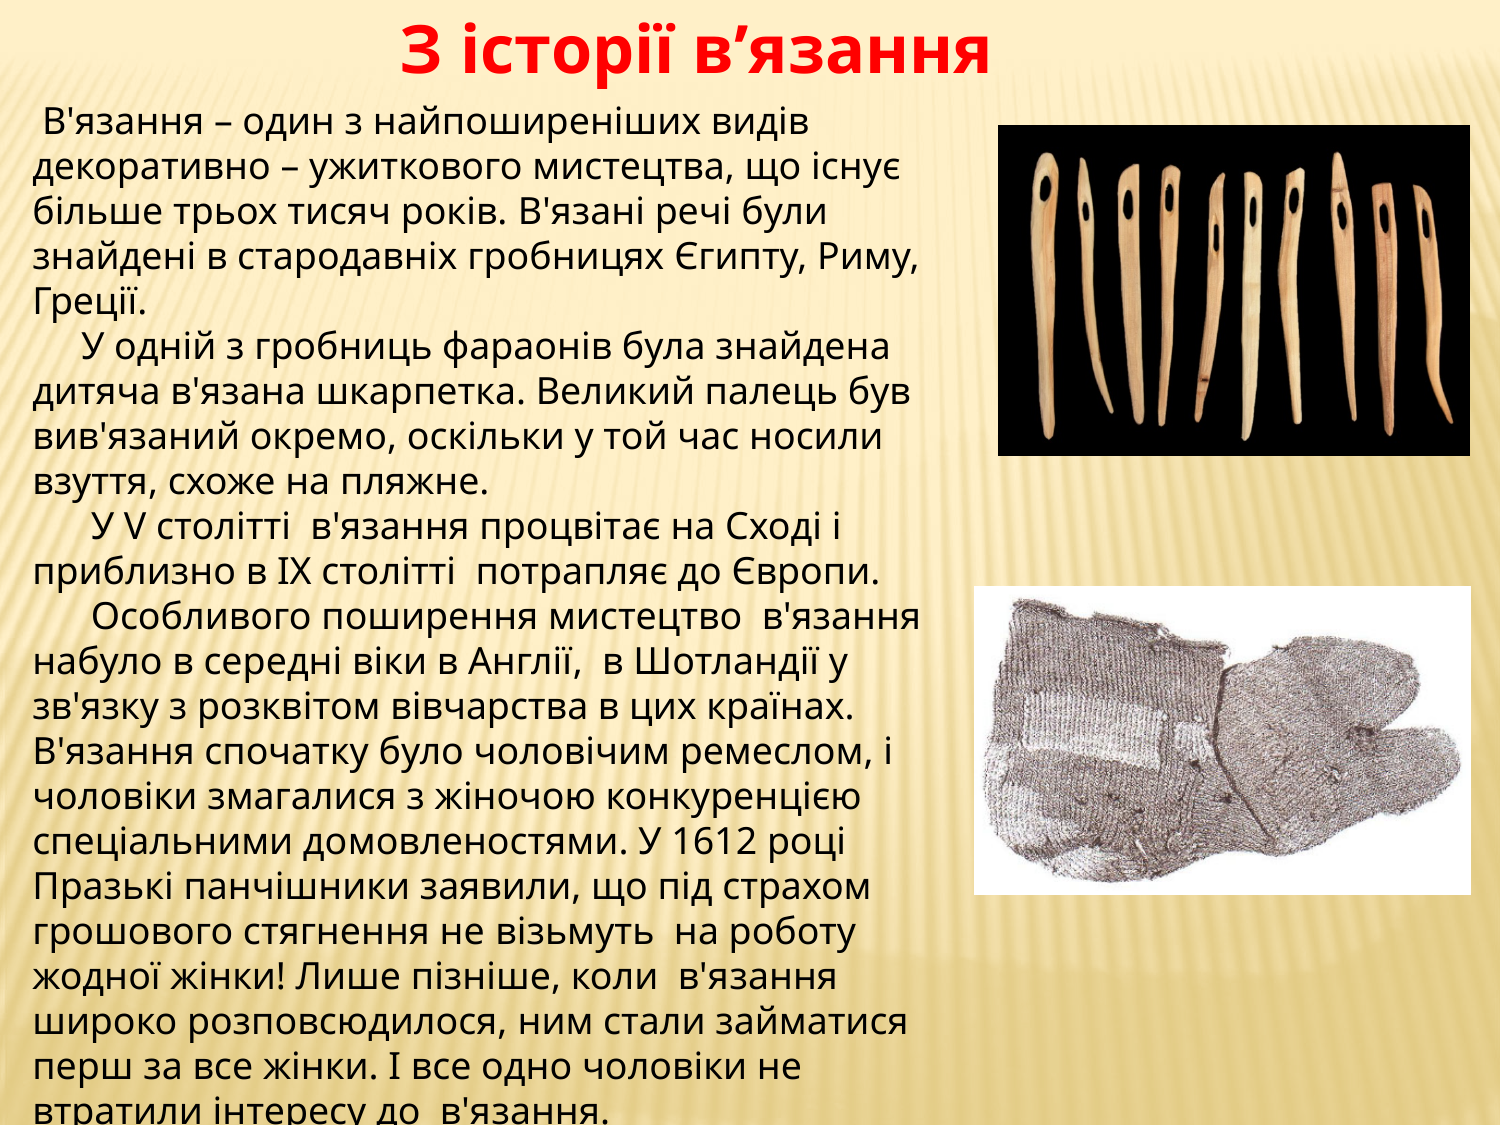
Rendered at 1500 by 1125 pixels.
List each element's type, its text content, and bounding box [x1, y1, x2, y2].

text_box В'язання – один з найпоширеніших видів декоративно – ужиткового мистецтва, що існує більше трьох тисяч років. В'язані речі були знайдені в стародавніх гробницях Єгипту, Риму, Греції. У одній з гробниць фараонів була знайдена дитяча в'язана шкарпетка. Великий палець був вив'язаний окремо, оскільки у той час носили взуття, схоже на пляжне. У V столітті в'язання процвітає на Сході і приблизно в IX столітті потрапляє до Європи. Особливого поширення мистецтво в'язання набуло в середні віки в Англії, в Шотландії у зв'язку з розквітом вівчарства в цих країнах. В'язання спочатку було чоловічим ремеслом, і чоловіки змагалися з жіночою конкуренцією спеціальними домовленостями. У 1612 році Празькі панчішники заявили, що під страхом грошового стягнення не візьмуть на роботу жодної жінки! Лише пізніше, коли в'язання широко розповсюдилося, ним стали займатися перш за все жінки. І все одно чоловіки не втратили інтересу до в'язання. [17, 89, 951, 1125]
text_box З історії в’язання [324, 0, 1069, 140]
picture [997, 125, 1471, 456]
picture [974, 585, 1471, 896]
